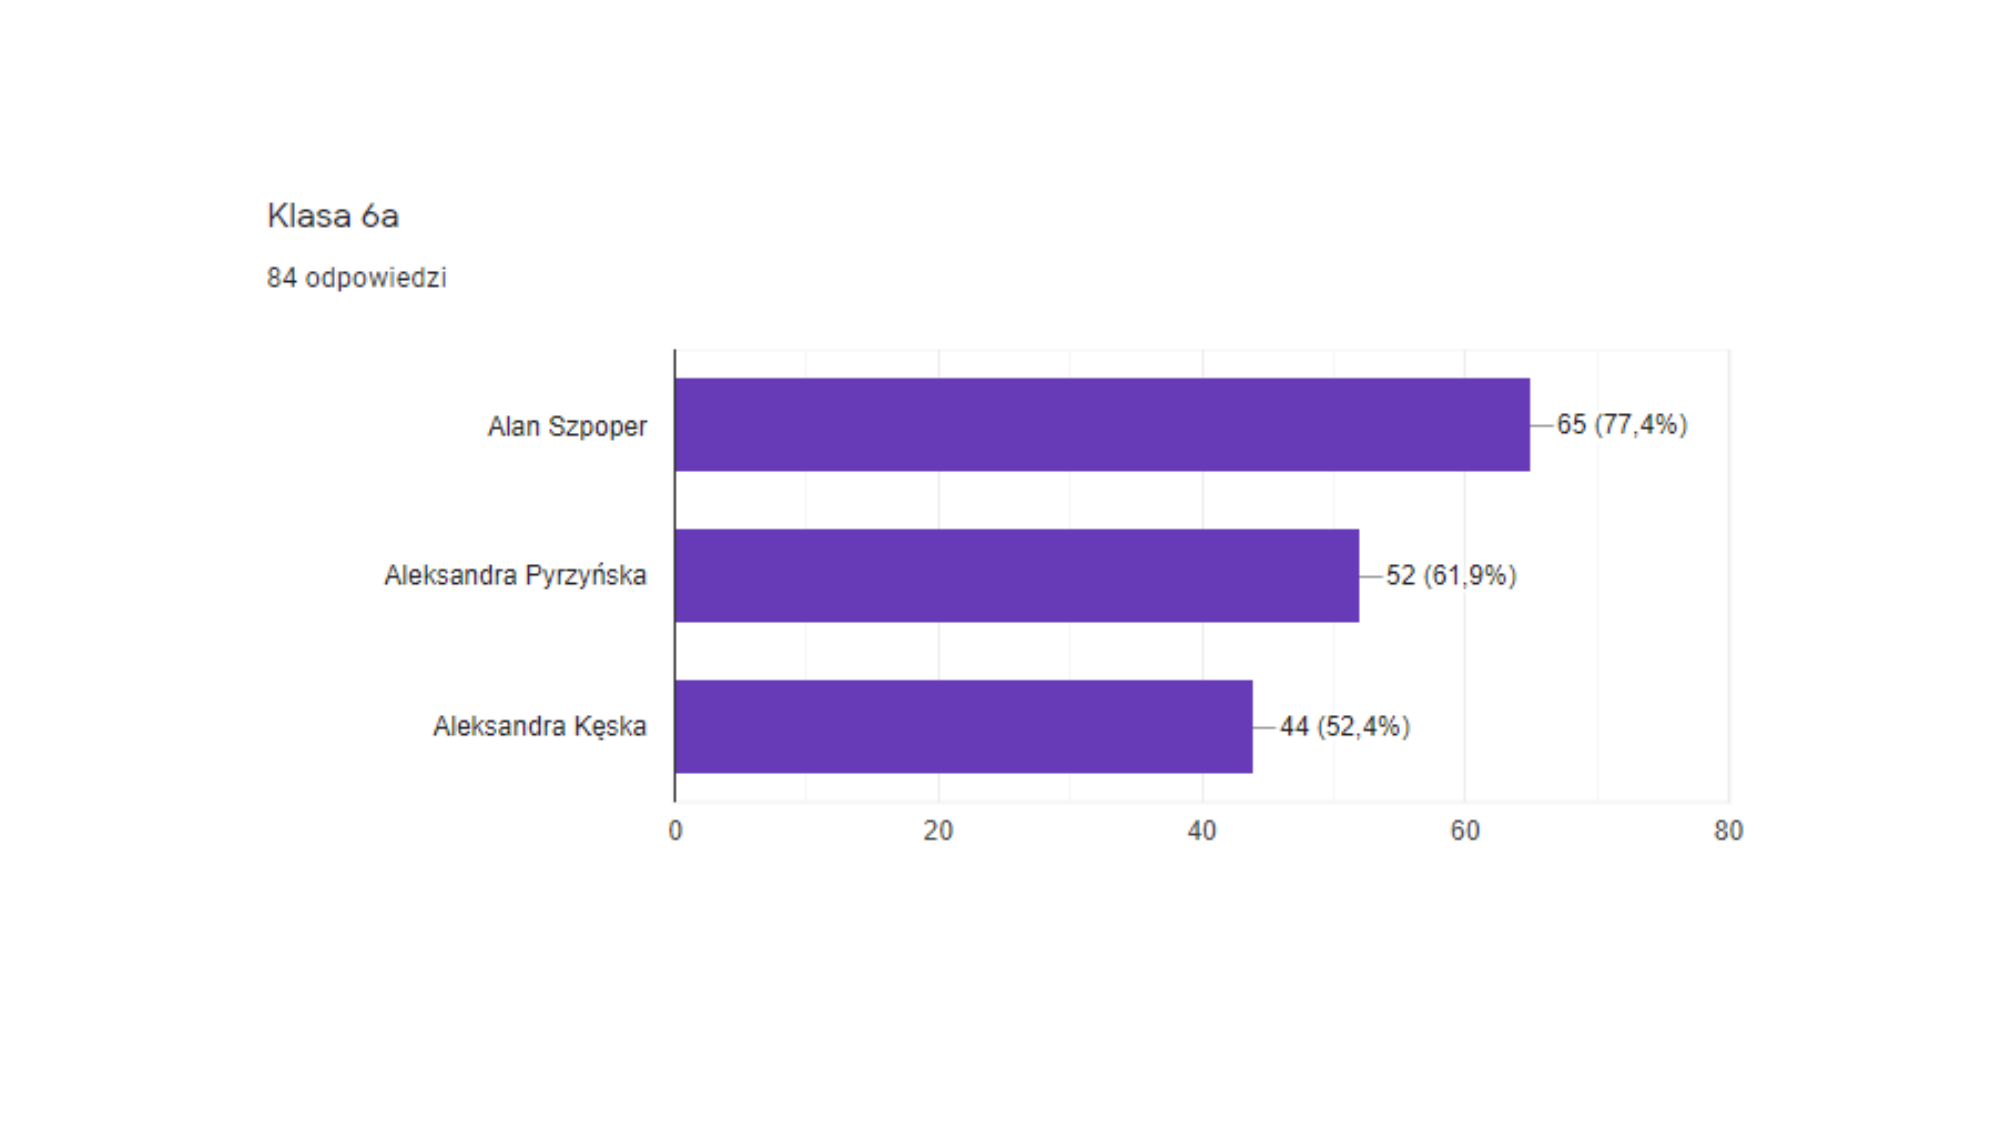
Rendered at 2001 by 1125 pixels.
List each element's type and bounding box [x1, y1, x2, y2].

picture [244, 170, 1797, 905]
